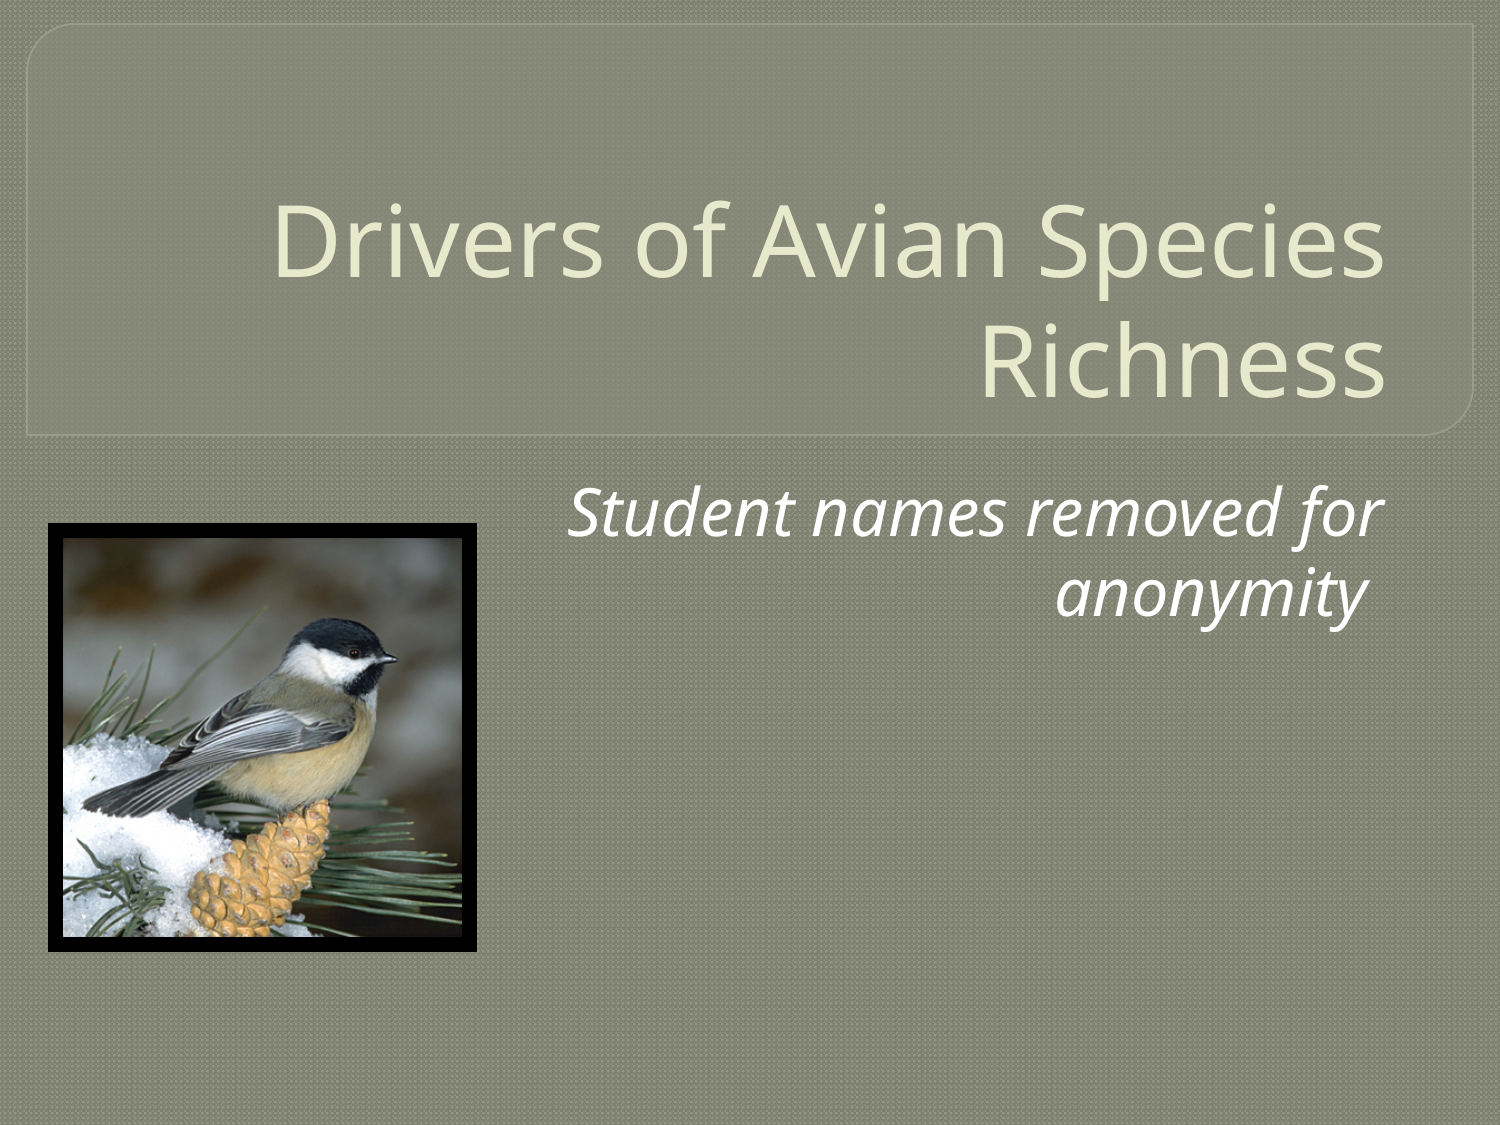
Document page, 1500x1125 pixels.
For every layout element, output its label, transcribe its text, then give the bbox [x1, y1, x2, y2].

title Drivers of Avian Species Richness [76, 62, 1427, 425]
subtitle Student names removed for anonymity [350, 462, 1427, 750]
picture [62, 537, 463, 938]
